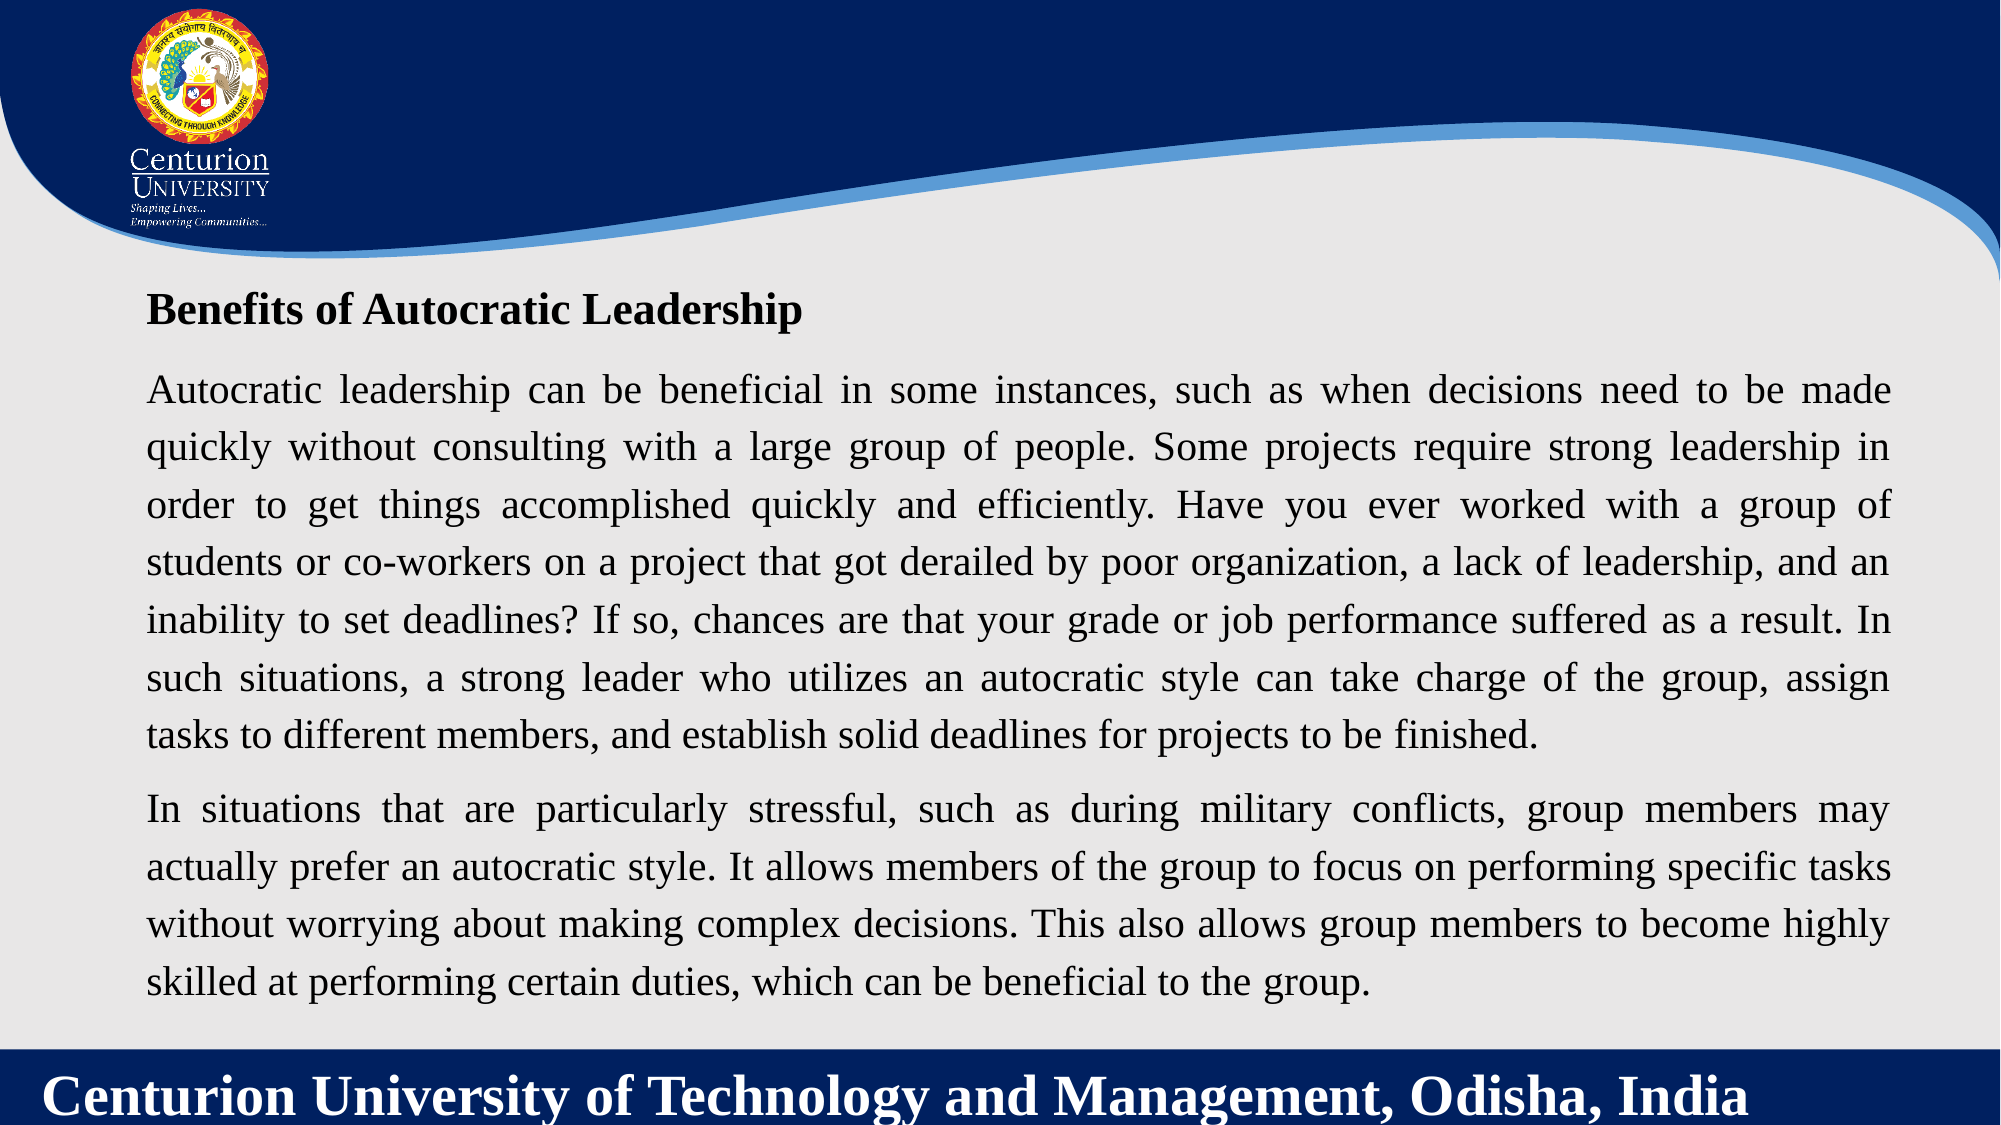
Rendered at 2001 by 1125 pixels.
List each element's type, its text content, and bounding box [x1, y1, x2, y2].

picture [126, 5, 272, 231]
text_box Benefits of Autocratic Leadership Autocratic leadership can be beneficial in some instances, such as when decisions need to be made quickly without consulting with a large group of people. Some projects require strong leadership in order to get things accomplished quickly and efficiently. Have you ever worked with a group of students or co-workers on a project that got derailed by poor organization, a lack of leadership, and an inability to set deadlines? If so, chances are that your grade or job performance suffered as a result. In such situations, a strong leader who utilizes an autocratic style can take charge of the group, assign tasks to different members, and establish solid deadlines for projects to be finished. In situations that are particularly stressful, such as during military conflicts, group members may actually prefer an autocratic style. It allows members of the group to focus on performing specific tasks without worrying about making complex decisions. This also allows group members to become highly skilled at performing certain duties, which can be beneficial to the group. [104, 271, 2000, 1011]
